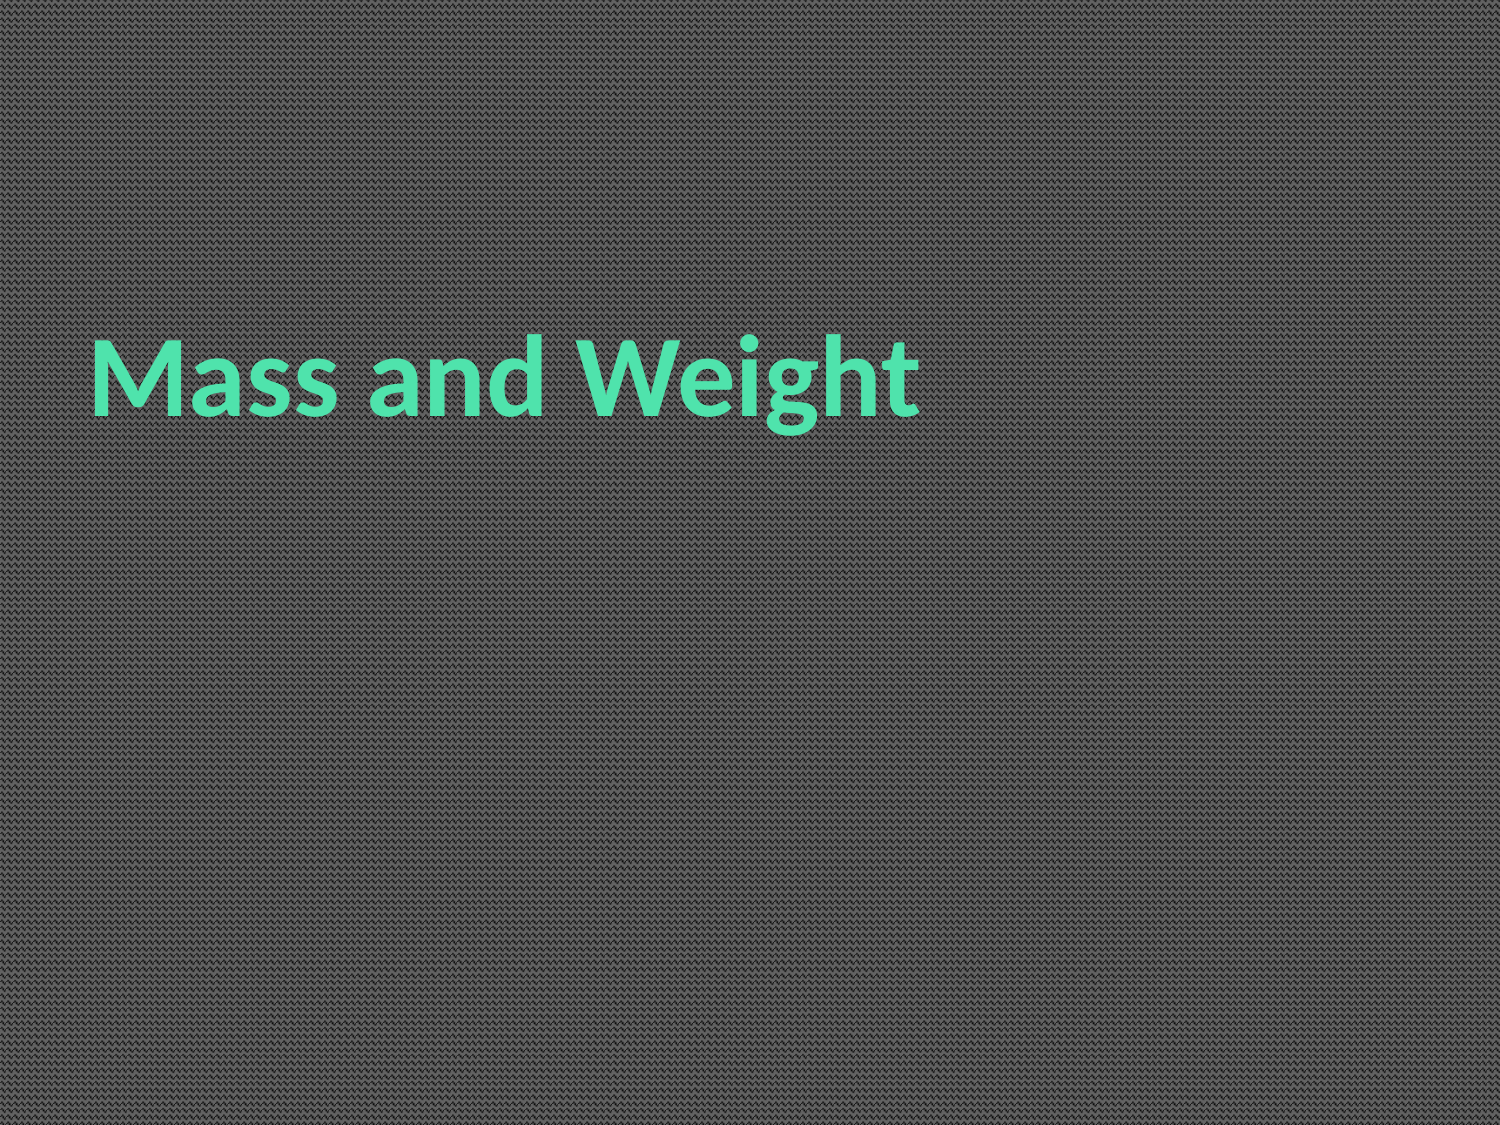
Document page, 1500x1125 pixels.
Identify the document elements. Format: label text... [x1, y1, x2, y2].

title Mass and Weight [86, 216, 1362, 440]
